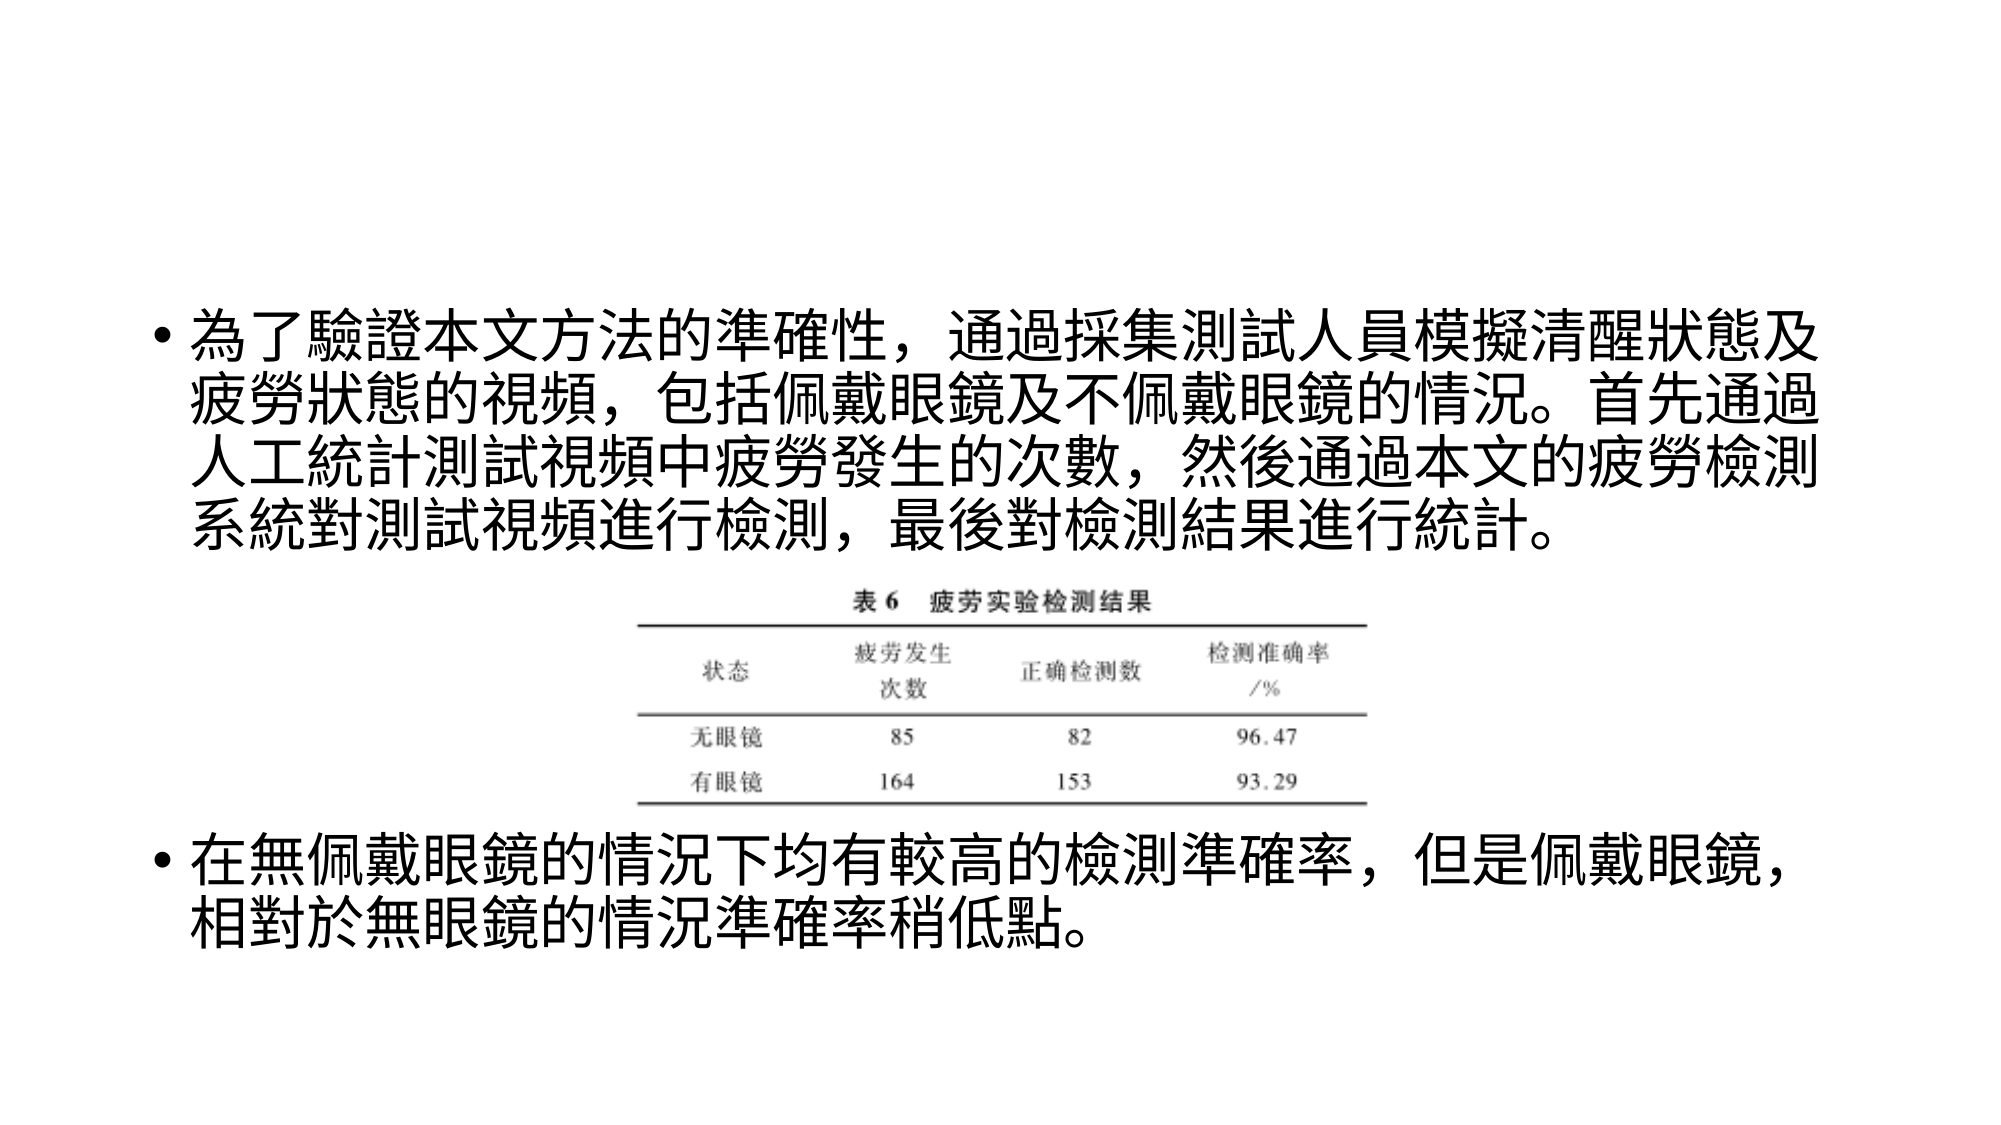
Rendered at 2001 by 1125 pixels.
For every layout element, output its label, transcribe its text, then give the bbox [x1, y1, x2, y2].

picture [616, 562, 1384, 823]
list 為了驗證本文方法的準確性，通過採集測試人員模擬清醒狀態及疲勞狀態的視頻，包括佩戴眼鏡及不佩戴眼鏡的情況。首先通過人工統計測試視頻中疲勞發生的次數，然後通過本文的疲勞檢測系統對測試視頻進行檢測，最後對檢測結果進行統計。 在無佩戴眼鏡的情況下均有較高的檢測準確率，但是佩戴眼鏡，相對於無眼鏡的情況準確率稍低點。 [137, 299, 1863, 1014]
